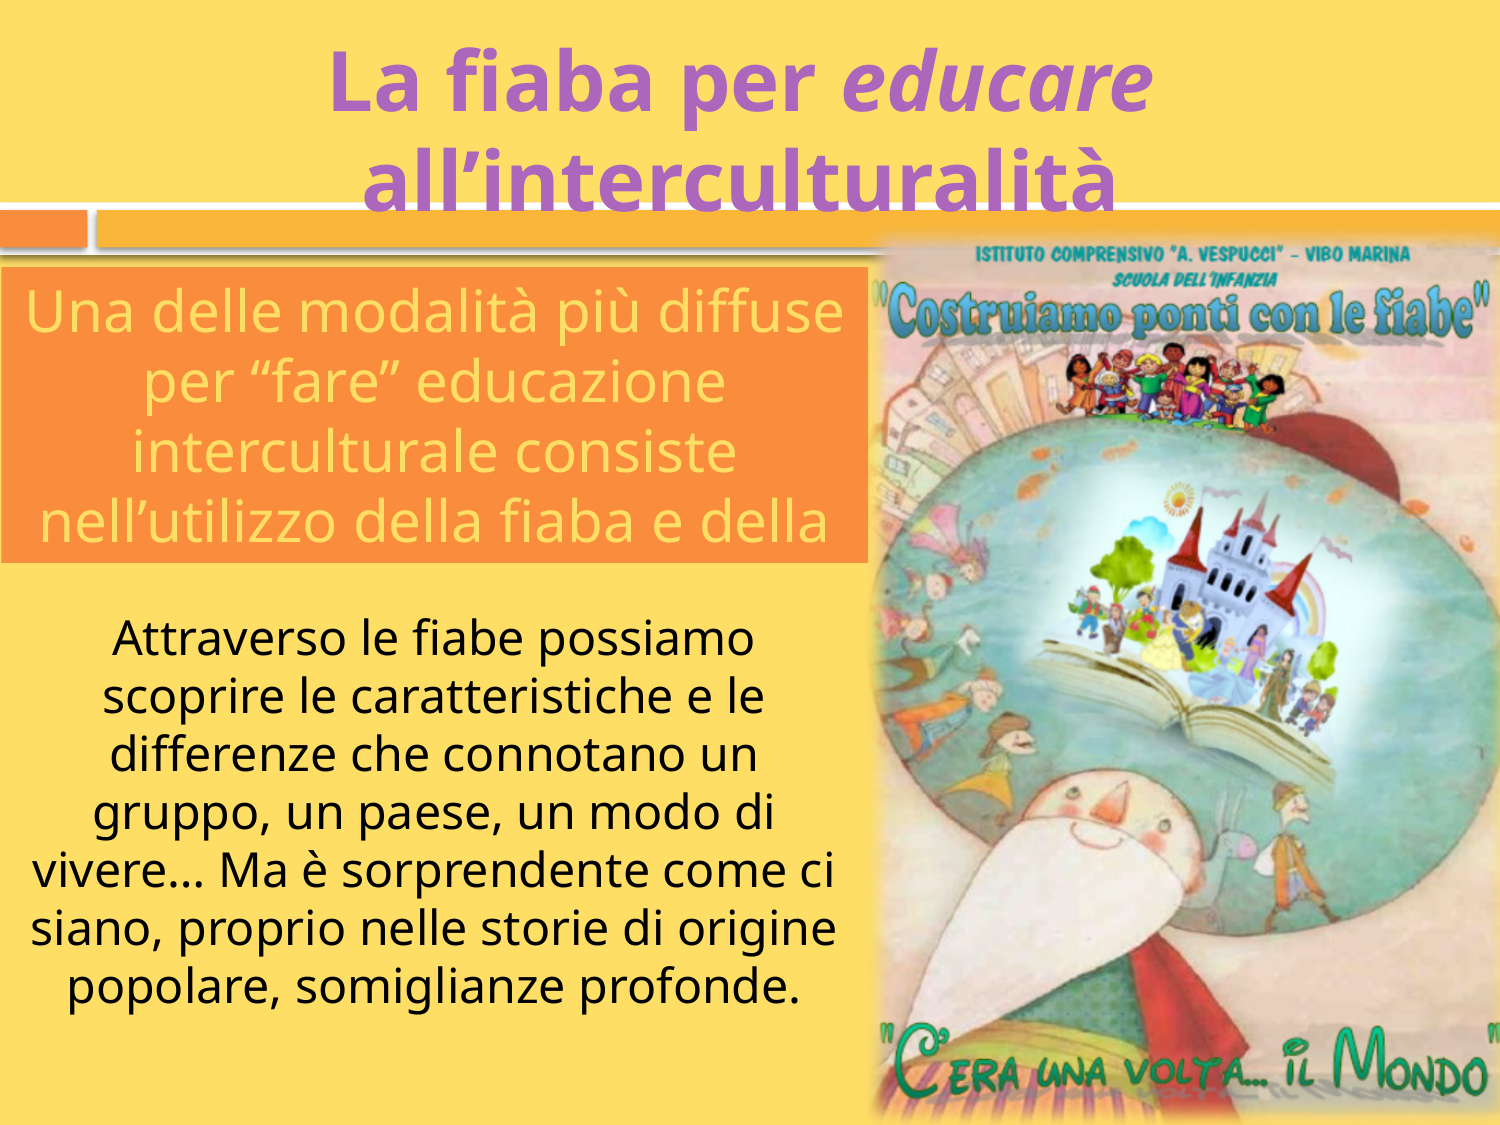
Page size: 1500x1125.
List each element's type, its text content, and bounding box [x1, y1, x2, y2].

text_box Una delle modalità più diffuse per “fare” educazione interculturale consiste nell’utilizzo della fiaba e della narrazione in genere. [1, 267, 856, 563]
list Attraverso le fiabe possiamo scoprire le caratteristiche e le differenze che connotano un gruppo, un paese, un modo di vivere… Ma è sorprendente come ci siano, proprio nelle storie di origine popolare, somiglianze profonde. [1, 563, 856, 1090]
picture [861, 222, 1500, 1125]
title La fiaba per educare all’interculturalità [0, 19, 1483, 237]
